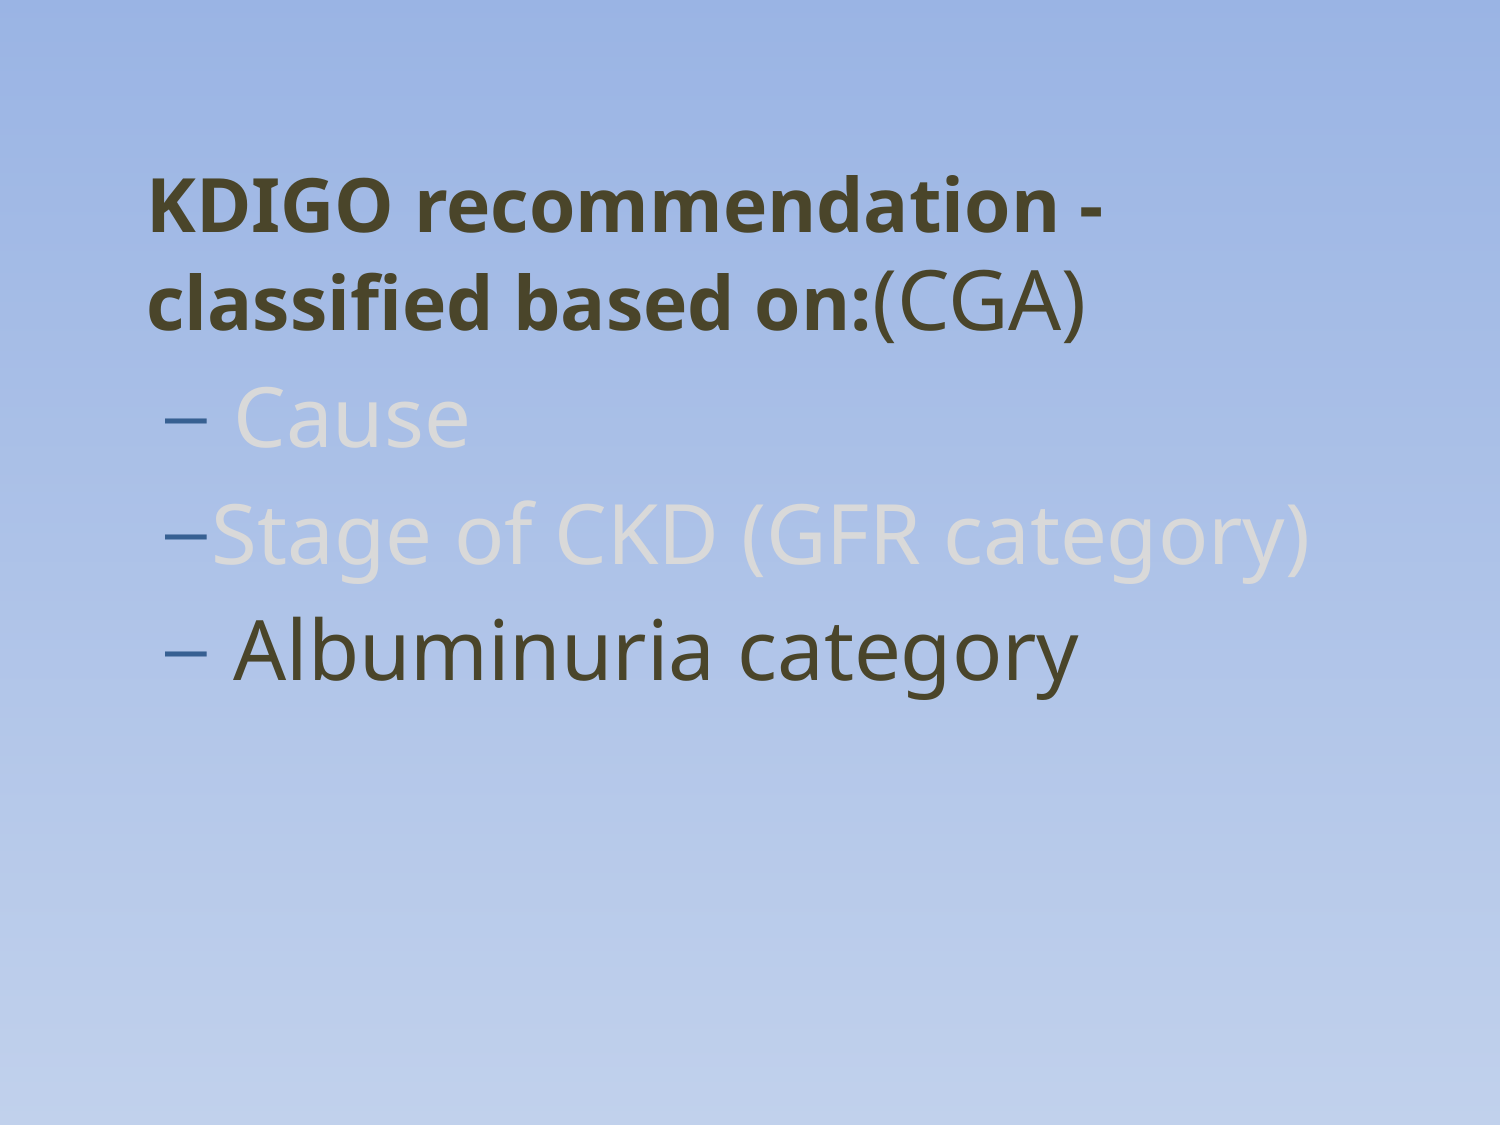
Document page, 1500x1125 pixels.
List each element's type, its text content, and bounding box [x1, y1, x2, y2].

list KDIGO recommendation -classified based on:(CGA) Cause Stage of CKD (GFR category) Albuminuria category [75, 149, 1425, 923]
